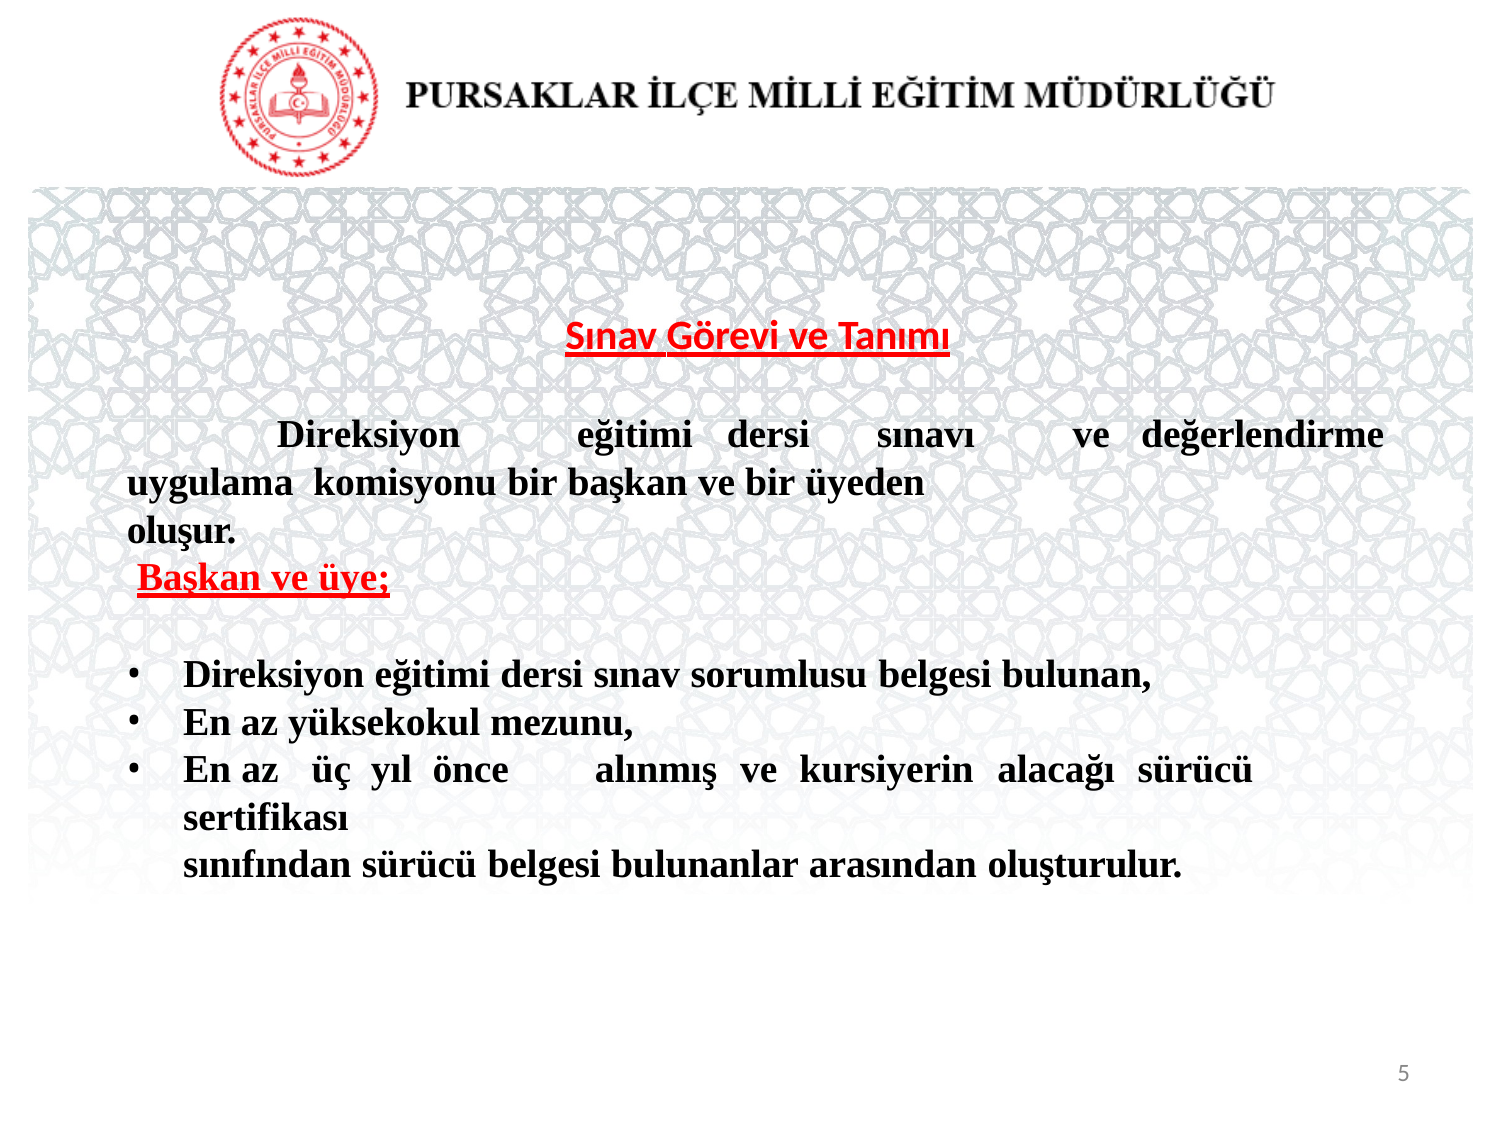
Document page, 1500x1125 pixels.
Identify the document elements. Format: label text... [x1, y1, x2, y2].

picture [28, 0, 1473, 904]
text_box 5 [1397, 1062, 1410, 1087]
